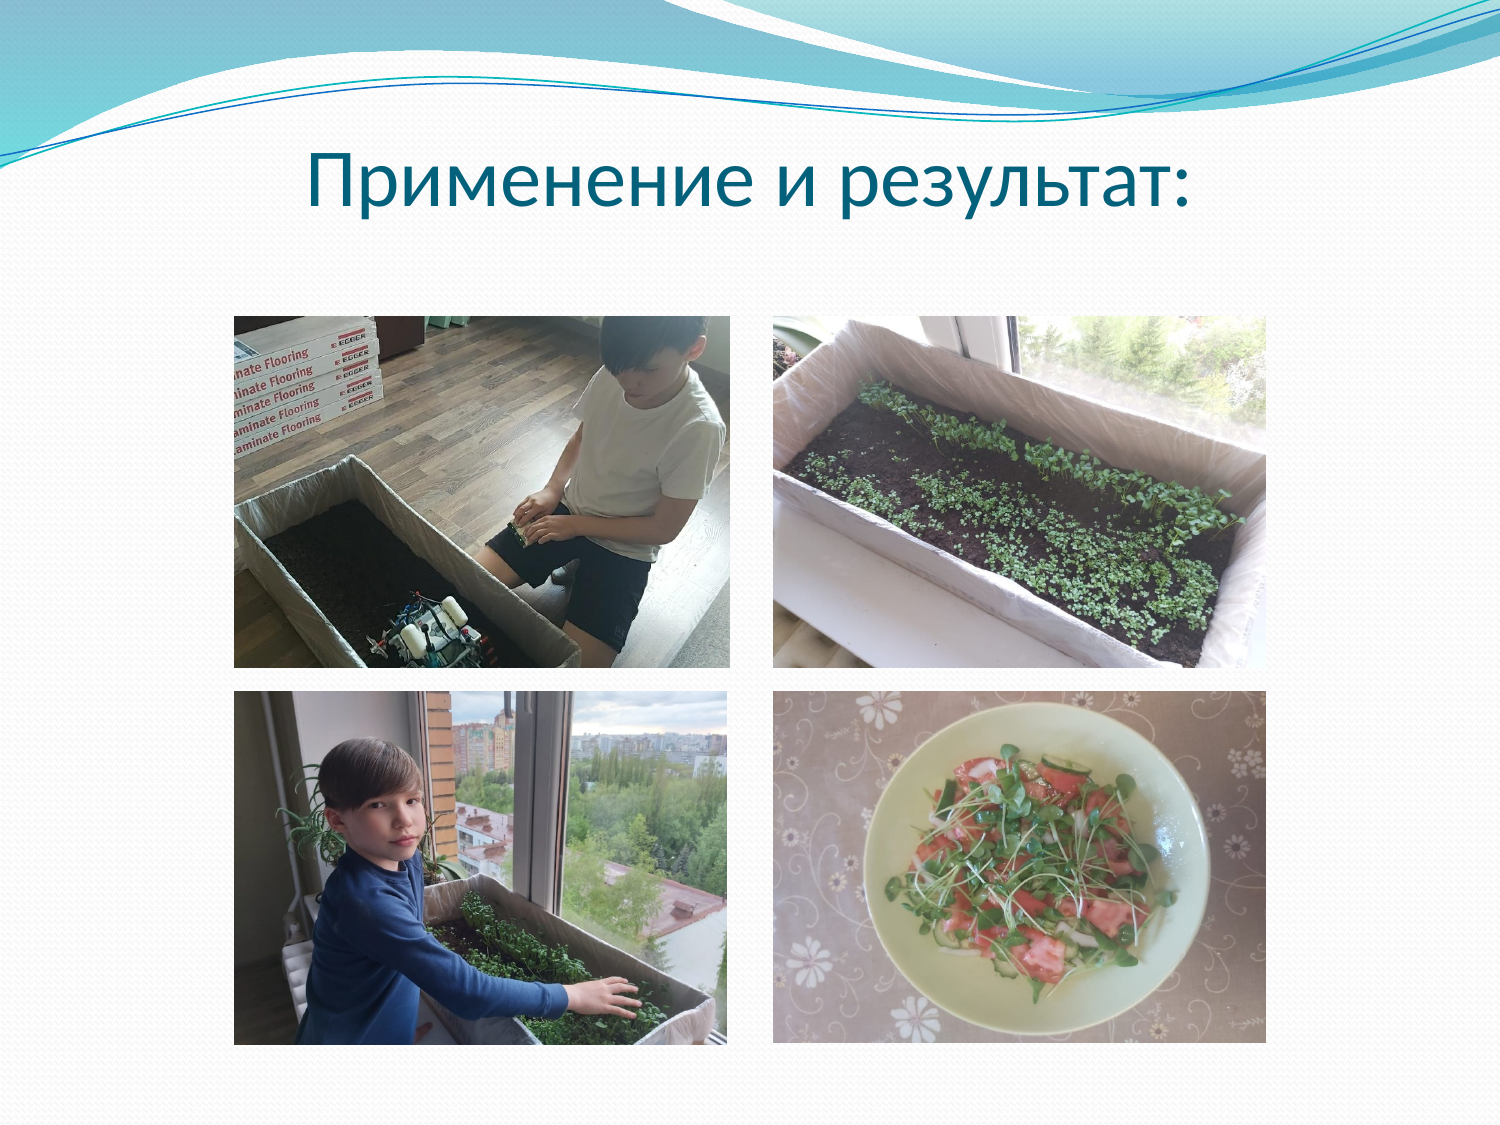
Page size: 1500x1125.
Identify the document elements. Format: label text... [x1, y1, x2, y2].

title Применение и результат: [75, 115, 1425, 223]
picture [234, 316, 730, 669]
picture [773, 316, 1266, 669]
picture [773, 691, 1266, 1044]
picture [234, 691, 727, 1046]
